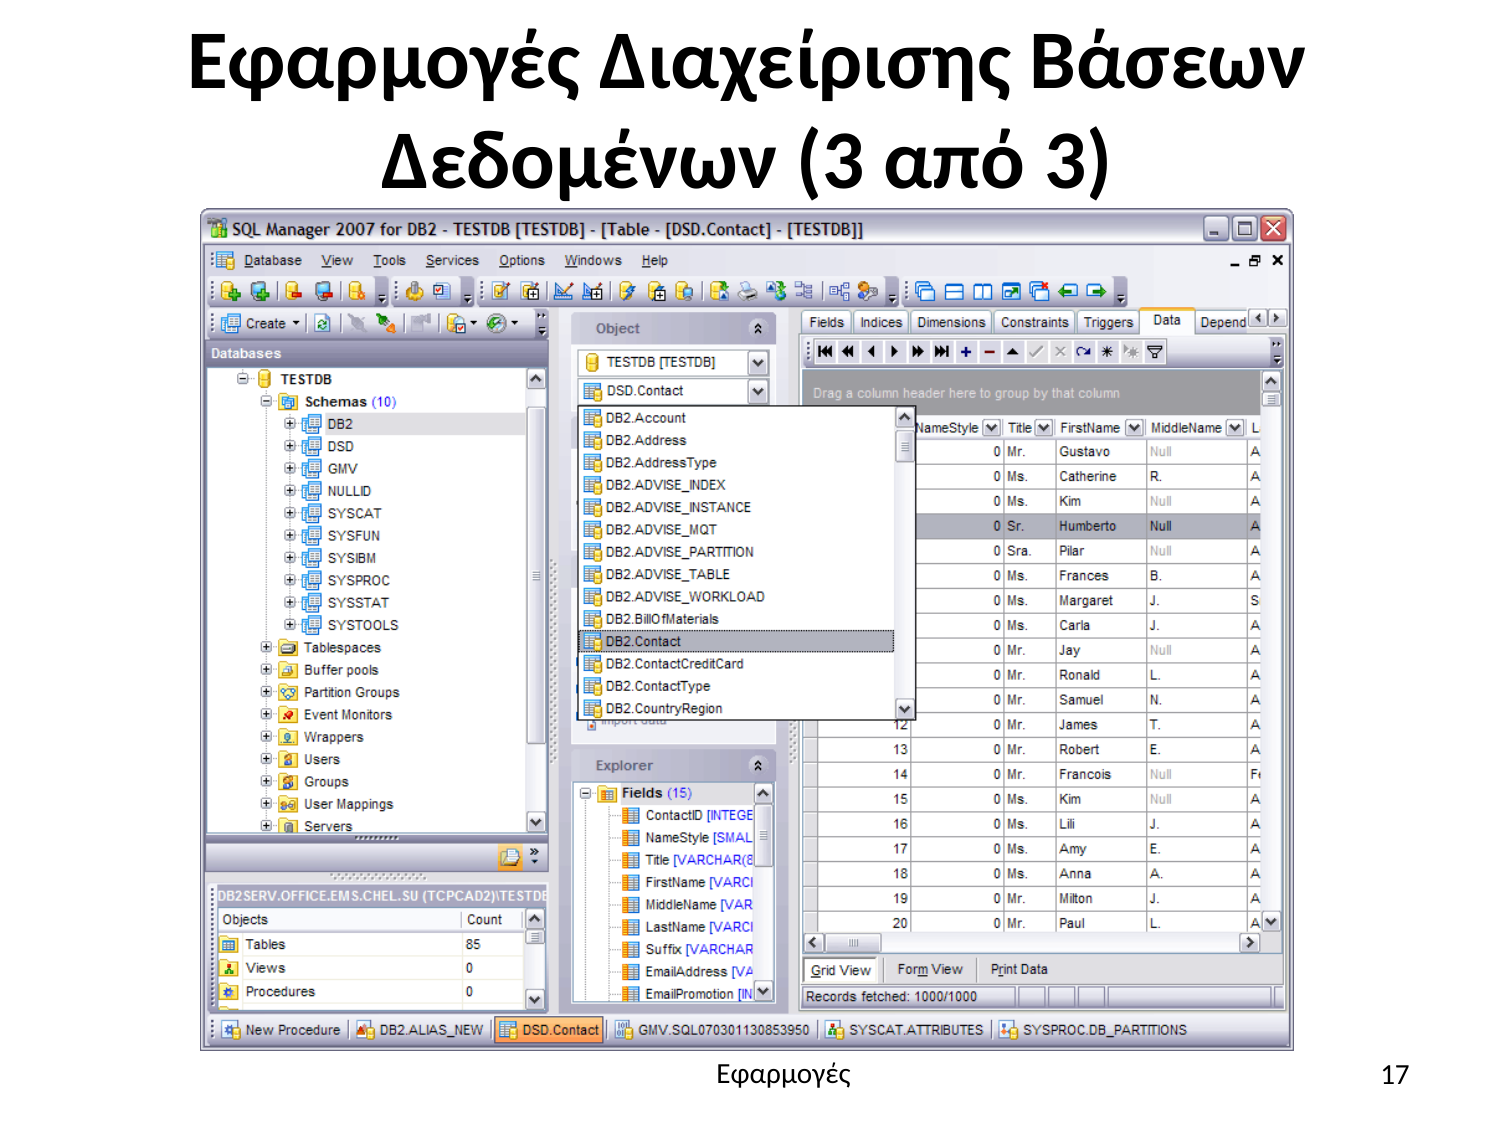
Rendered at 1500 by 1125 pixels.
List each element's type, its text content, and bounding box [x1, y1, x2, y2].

text_box Εφαρμογές [521, 1060, 1046, 1125]
title Εφαρμογές Διαχείρισης Βάσεων Δεδομένων (3 από 3) [76, 1, 1418, 209]
slide_number 17 [1074, 1042, 1425, 1103]
picture [200, 207, 1294, 1051]
